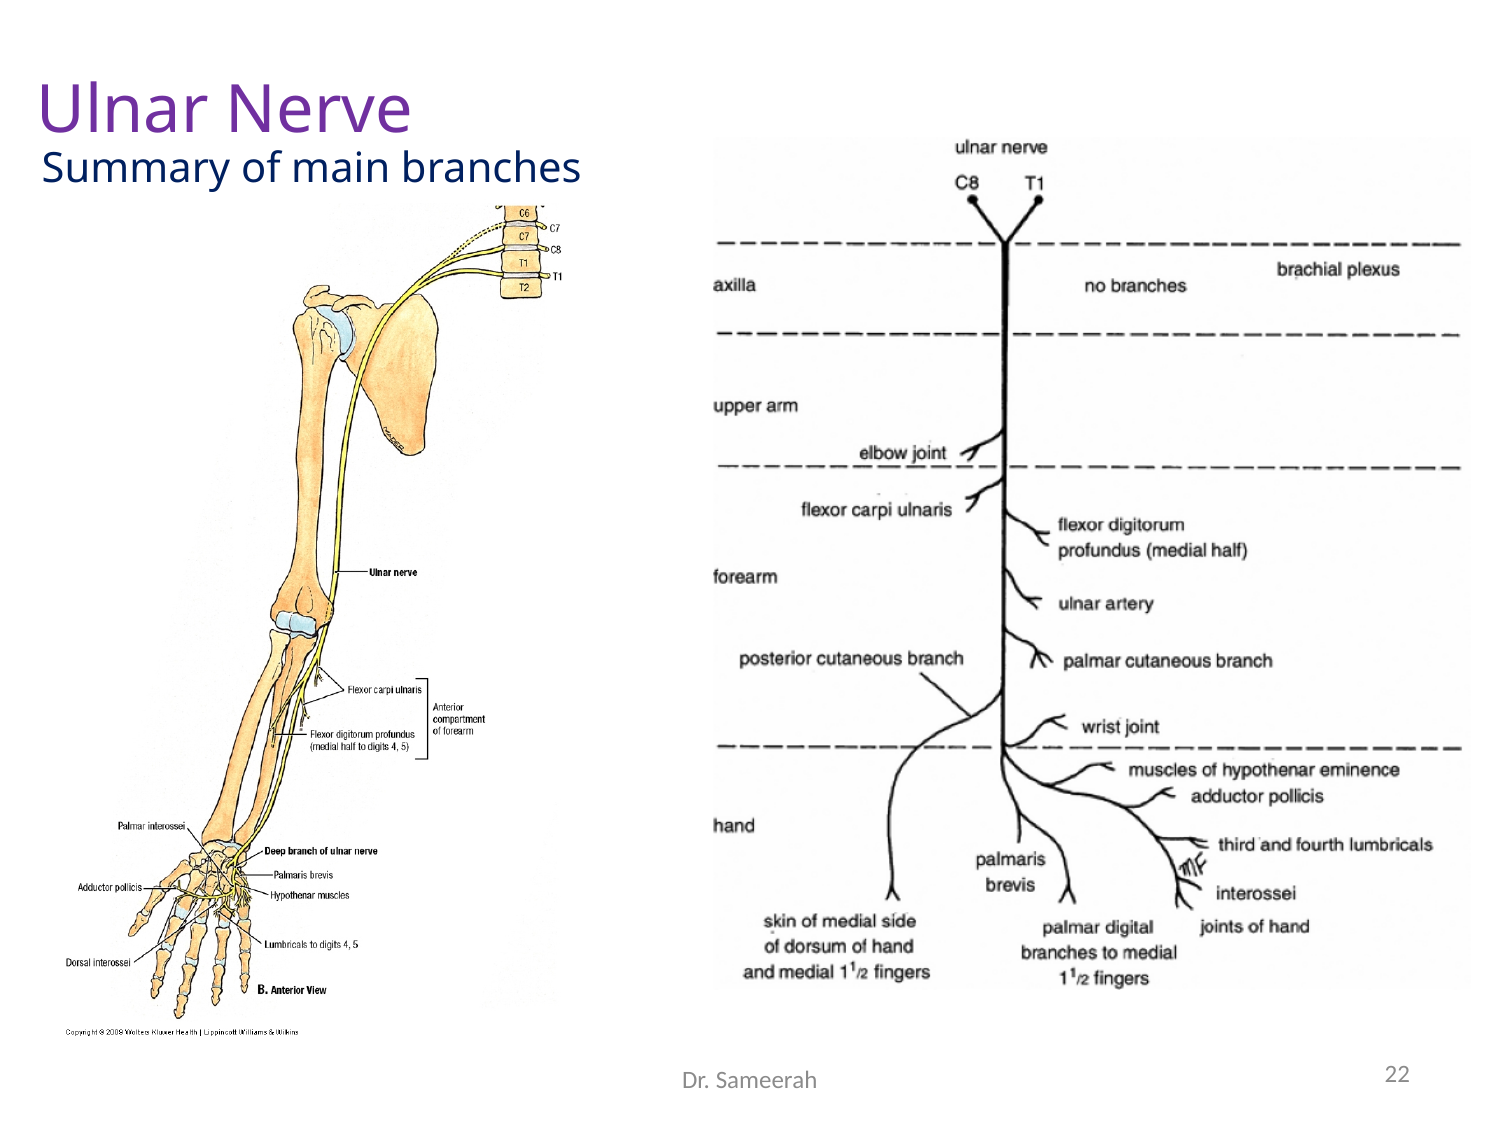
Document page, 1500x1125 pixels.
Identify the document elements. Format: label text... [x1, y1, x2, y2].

slide_number 22 [1074, 1042, 1425, 1103]
text_box Summary of main branches [26, 133, 830, 199]
picture [712, 136, 1471, 991]
picture [62, 199, 567, 1039]
footer Dr. Sameerah [512, 1039, 988, 1118]
text_box Ulnar Nerve [21, 58, 641, 154]
